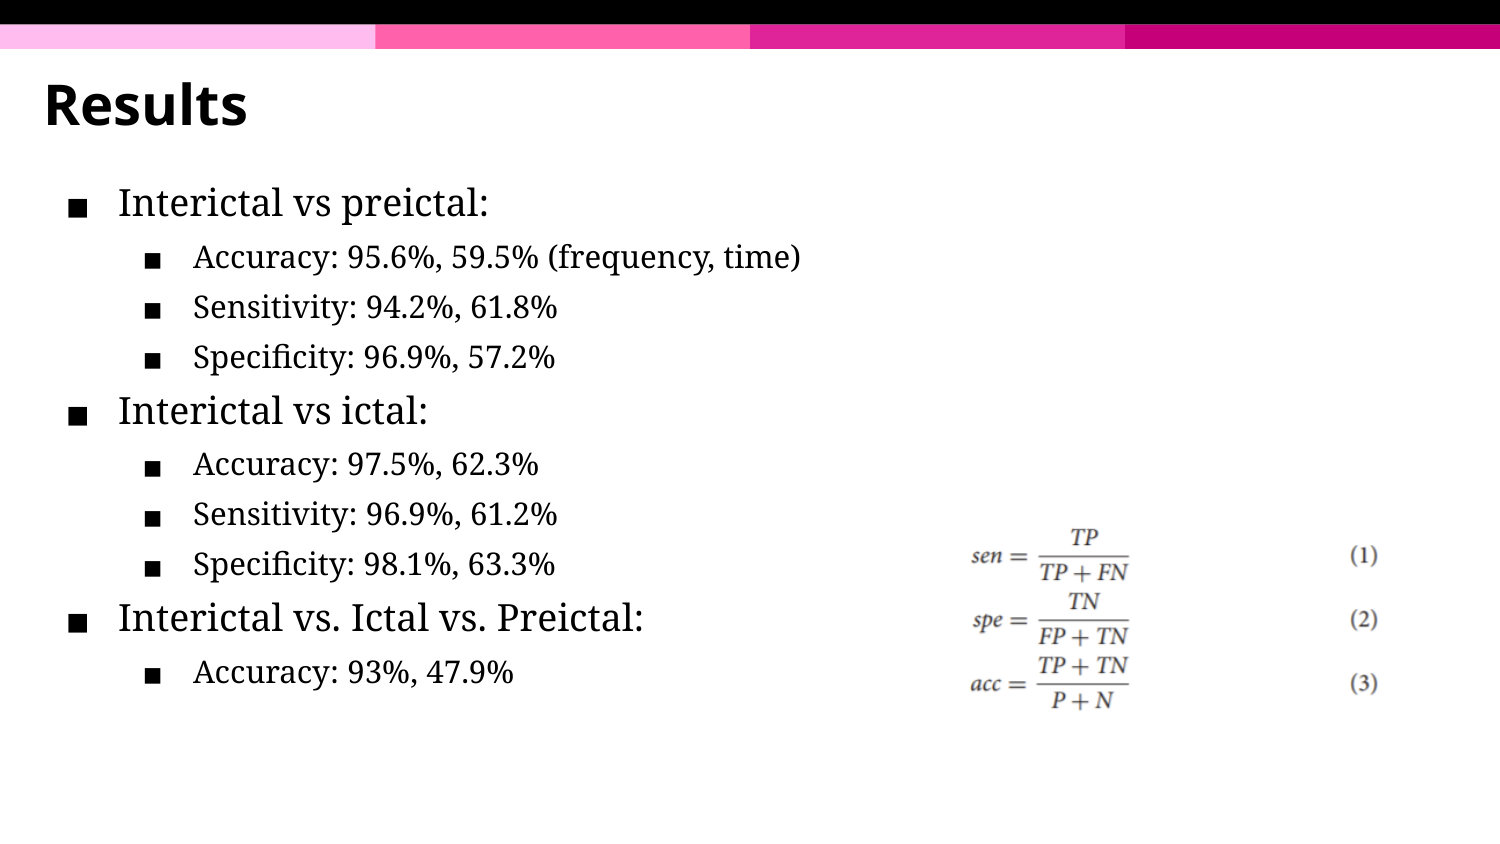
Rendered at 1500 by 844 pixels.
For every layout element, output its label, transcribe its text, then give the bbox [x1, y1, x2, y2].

list Interictal vs preictal: Accuracy: 95.6%, 59.5% (frequency, time) Sensitivity: 94.2%, 61.8% Specificity: 96.9%, 57.2% Interictal vs ictal: Accuracy: 97.5%, 62.3% Sensitivity: 96.9%, 61.2% Specificity: 98.1%, 63.3% Interictal vs. Ictal vs. Preictal: Accuracy: 93%, 47.9% [31, 173, 1400, 739]
picture [890, 508, 1430, 731]
title Results [31, 53, 1456, 164]
